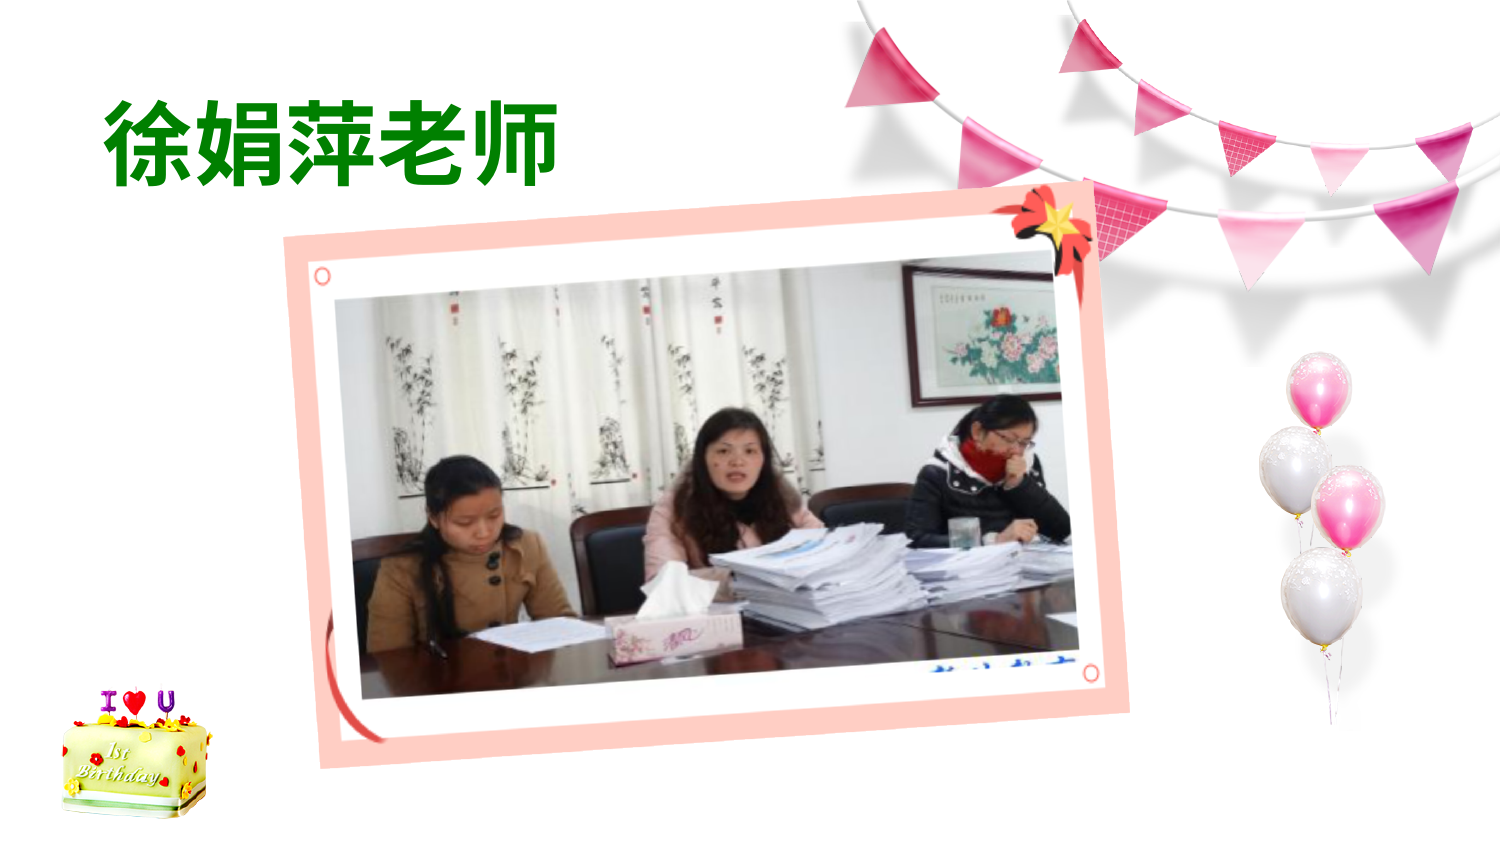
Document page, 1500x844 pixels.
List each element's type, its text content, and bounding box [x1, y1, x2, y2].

picture [284, 0, 1500, 768]
picture [18, 642, 283, 844]
text_box 徐娟萍老师 [87, 79, 577, 204]
